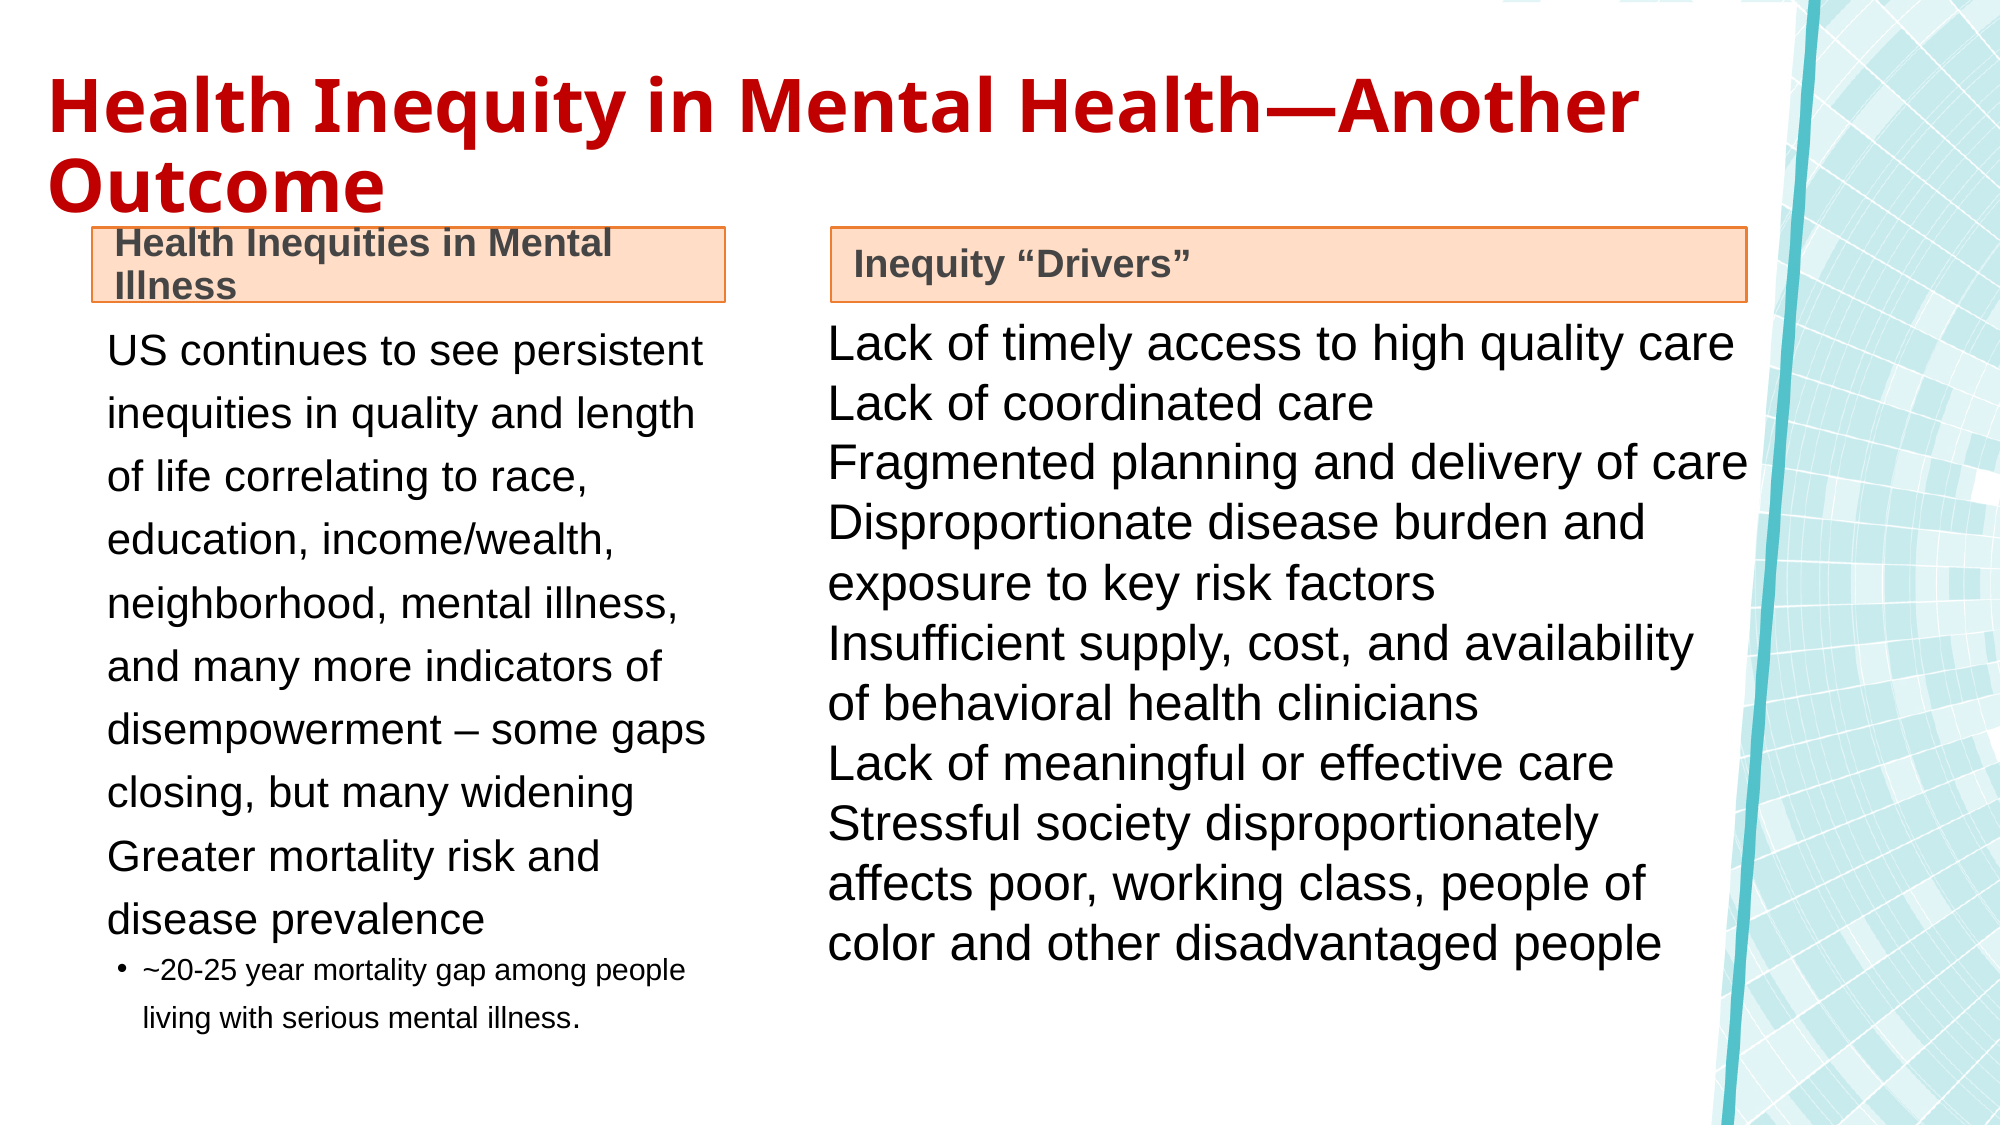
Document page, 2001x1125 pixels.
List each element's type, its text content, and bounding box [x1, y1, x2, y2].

title Health Inequity in Mental Health—Another Outcome [31, 61, 1866, 237]
list US continues to see persistent inequities in quality and length of life correlating to race, education, income/wealth, neighborhood, mental illness, and many more indicators of disempowerment – some gaps closing, but many widening Greater mortality risk and disease prevalence ~20-25 year mortality gap among people living with serious mental illness. [91, 303, 725, 1064]
list Lack of timely access to high quality care Lack of coordinated care Fragmented planning and delivery of care Disproportionate disease burden and exposure to key risk factors Insufficient supply, cost, and availability of behavioral health clinicians Lack of meaningful or effective care Stressful society disproportionately affects poor, working class, people of color and other disadvantaged people [812, 302, 1766, 940]
list Inequity “Drivers” [830, 226, 1748, 302]
picture [434, 0, 2000, 1125]
list Health Inequities in Mental Illness [91, 226, 726, 303]
